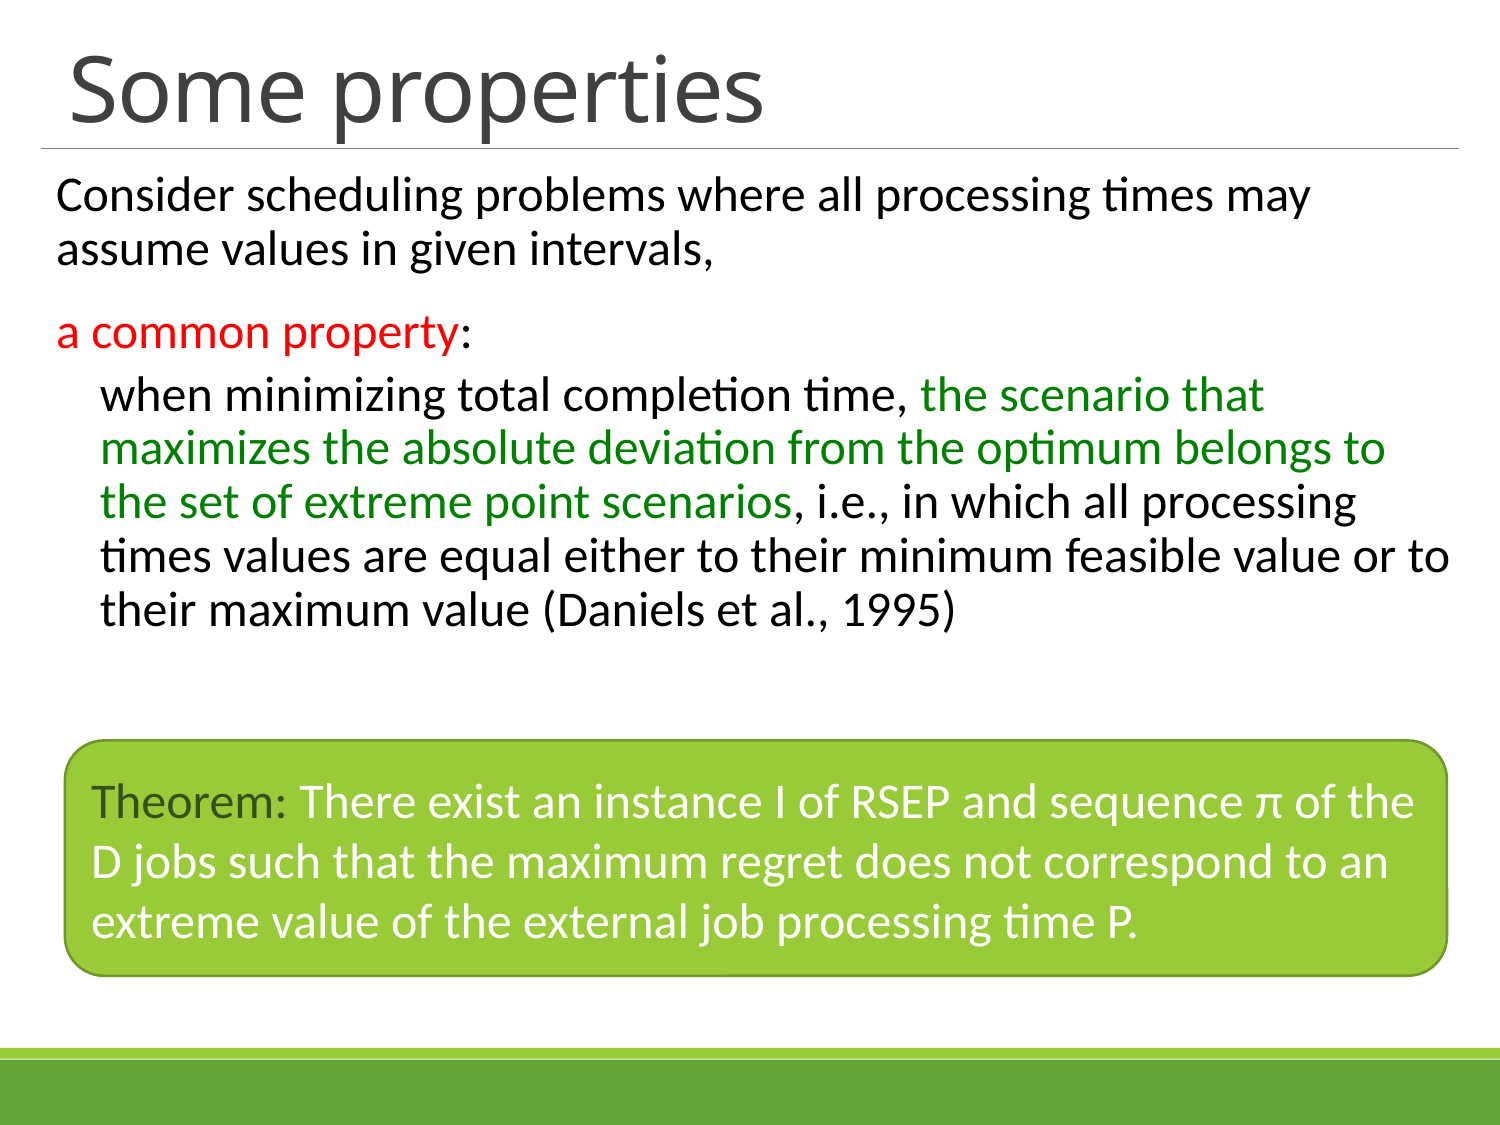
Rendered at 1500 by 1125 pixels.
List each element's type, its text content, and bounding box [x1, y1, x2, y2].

list Consider scheduling problems where all processing times may assume values in given intervals, a common property: when minimizing total completion time, the scenario that maximizes the absolute deviation from the optimum belongs to the set of extreme point scenarios, i.e., in which all processing times values are equal either to their minimum feasible value or to their maximum value (Daniels et al., 1995) [41, 160, 1459, 716]
text_box Theorem: There exist an instance I of RSEP and sequence π of the D jobs such that the maximum regret does not correspond to an extreme value of the external job processing time P. [63, 739, 1449, 978]
title Some properties [53, 7, 1459, 149]
